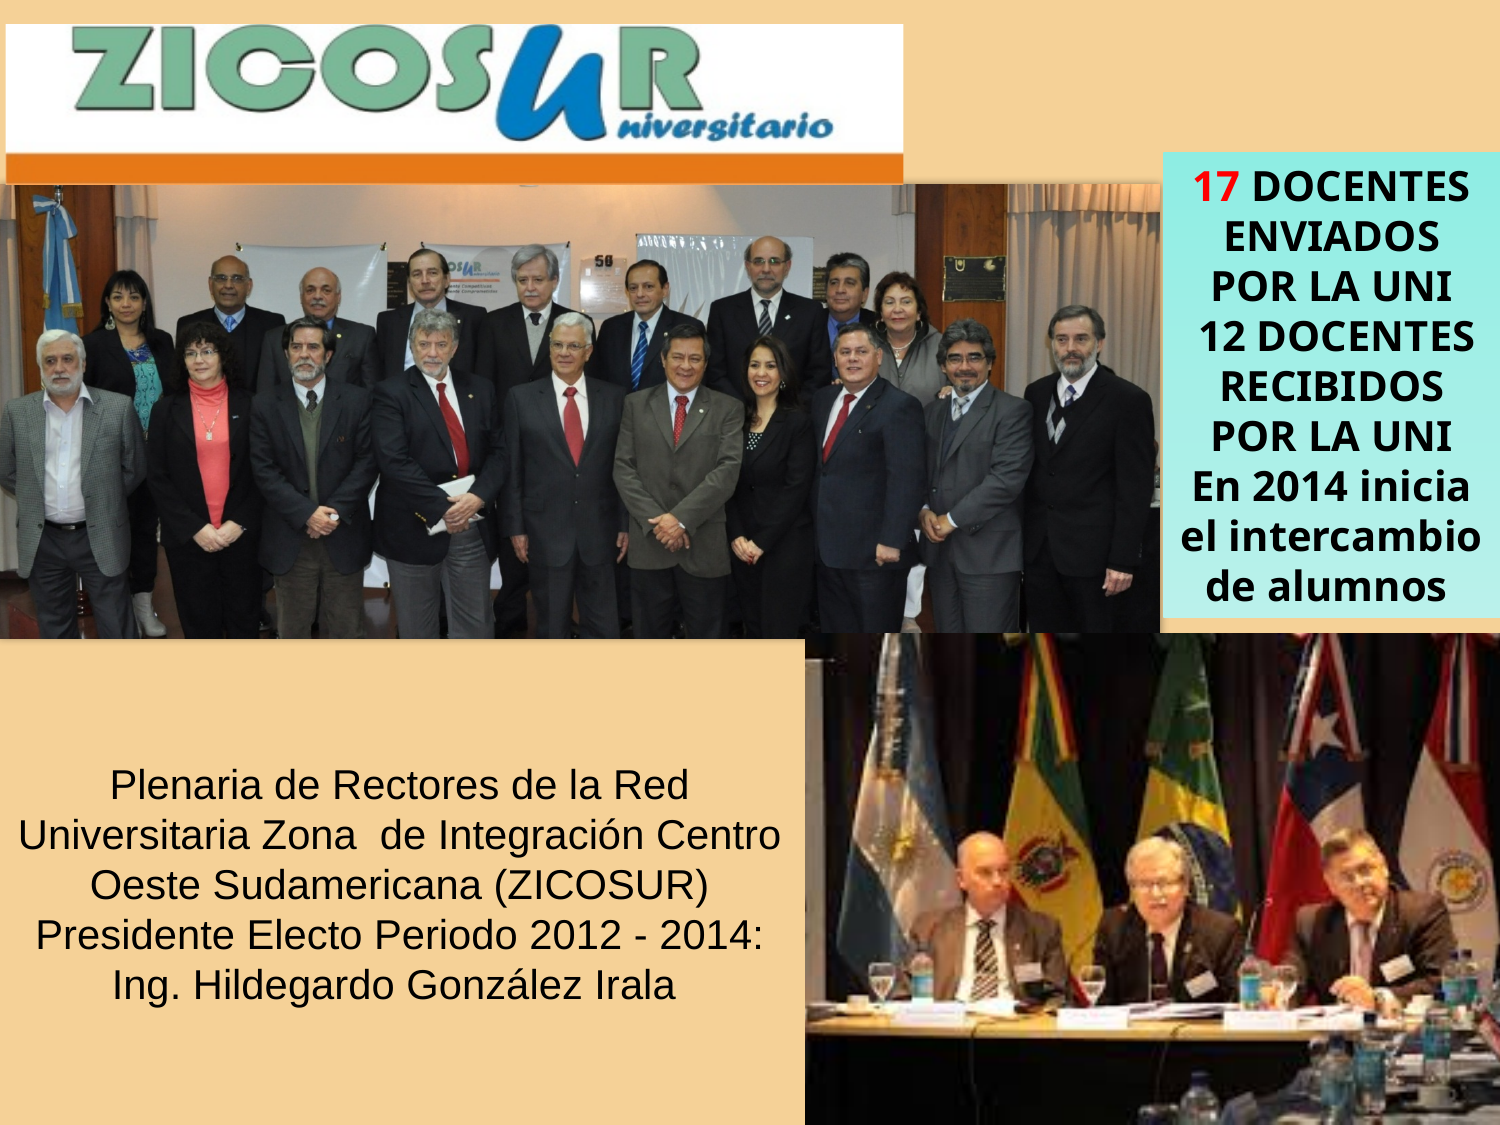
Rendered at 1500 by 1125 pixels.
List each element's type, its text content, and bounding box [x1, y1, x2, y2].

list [0, 184, 1161, 639]
text_box Plenaria de Rectores de la Red Universitaria Zona de Integración Centro Oeste Sudamericana (ZICOSUR) Presidente Electo Periodo 2012 - 2014: Ing. Hildegardo González Irala [0, 750, 800, 1015]
picture [5, 0, 904, 186]
text_box 17 DOCENTES ENVIADOS POR LA UNI 12 DOCENTES RECIBIDOS POR LA UNI En 2014 inicia el intercambio de alumnos [1163, 152, 1500, 618]
picture [805, 632, 1500, 1125]
